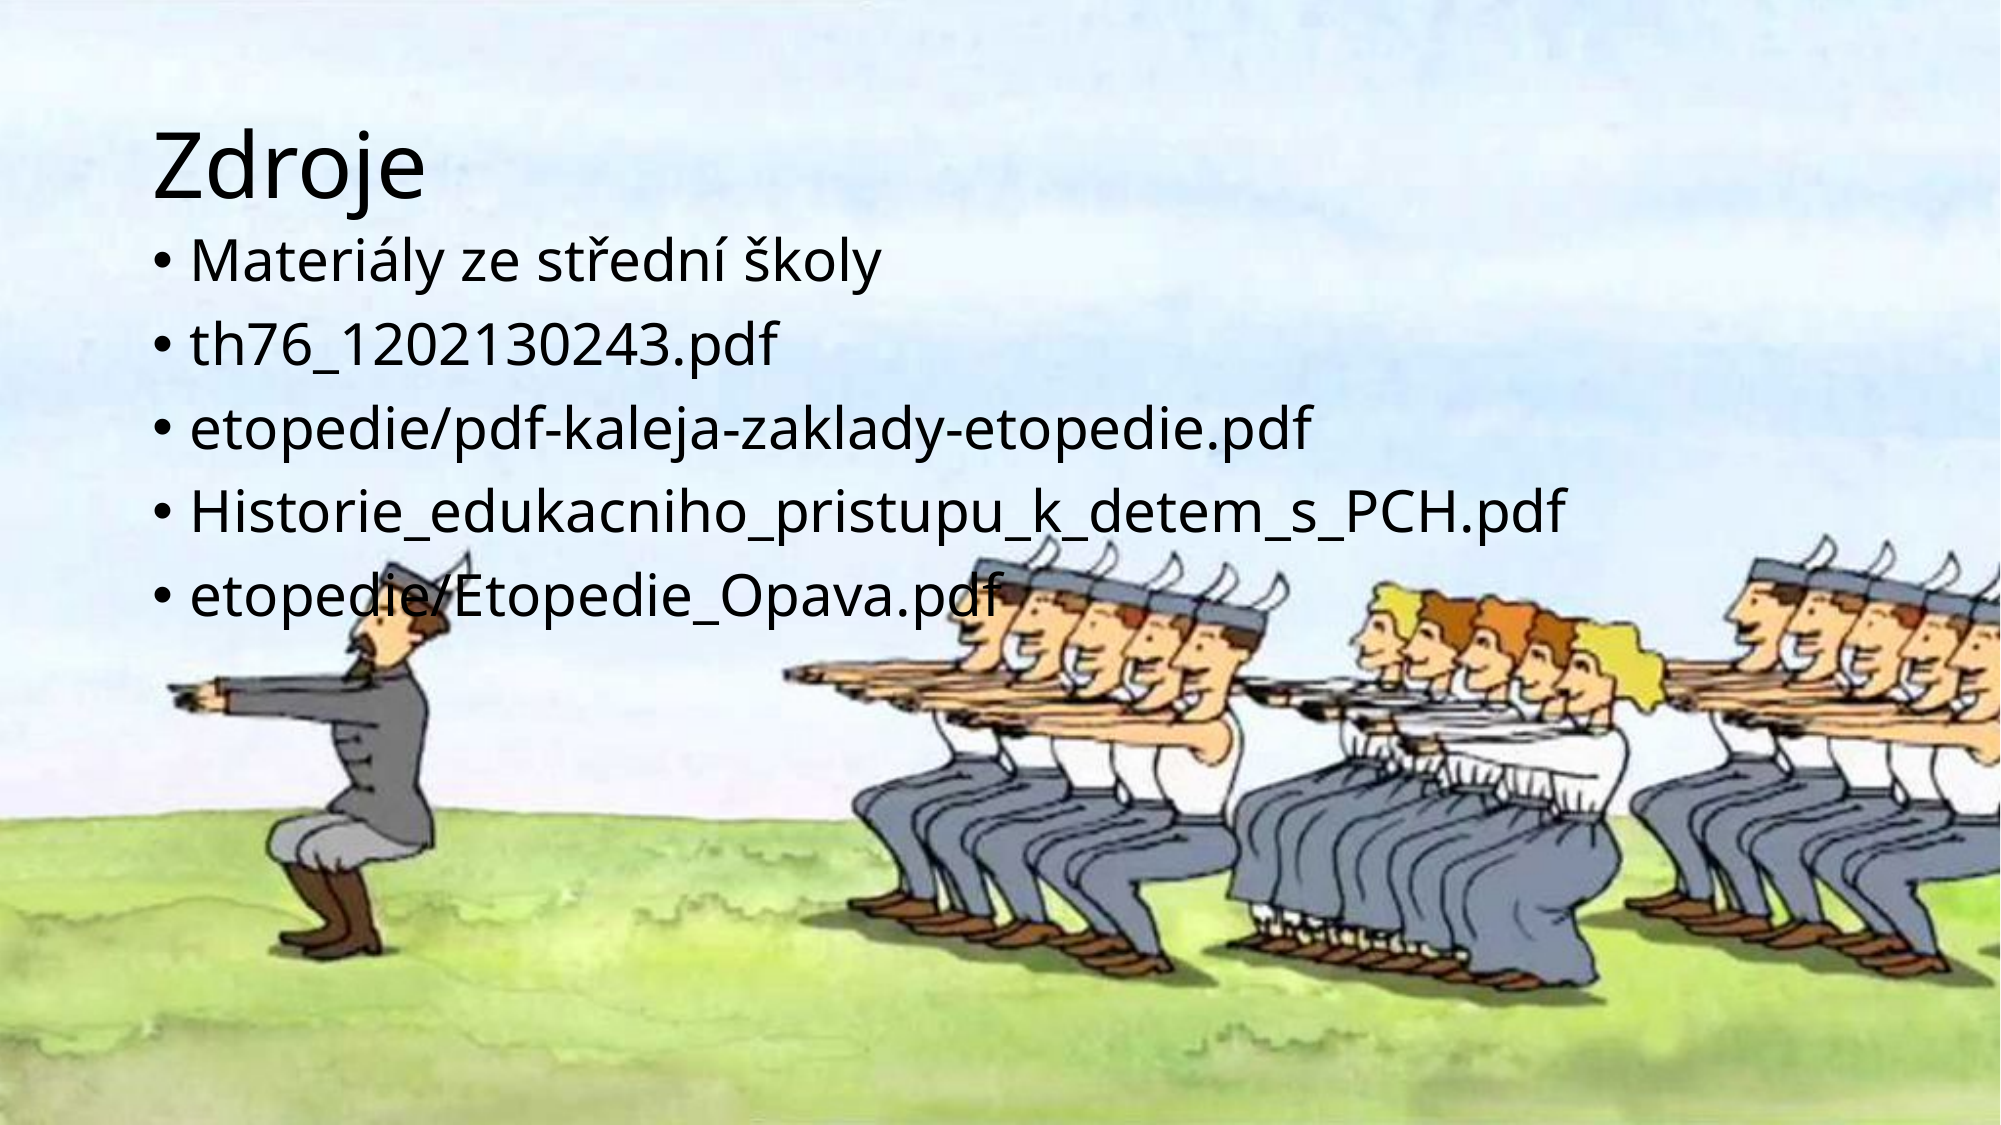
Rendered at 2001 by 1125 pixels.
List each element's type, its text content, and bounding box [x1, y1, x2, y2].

list Materiály ze střední školy th76_1202130243.pdf etopedie/pdf-kaleja-zaklady-etopedie.pdf Historie_edukacniho_pristupu_k_detem_s_PCH.pdf etopedie/Etopedie_Opava.pdf [137, 223, 1863, 702]
title Zdroje [137, 59, 1863, 223]
picture [0, 0, 2001, 1125]
